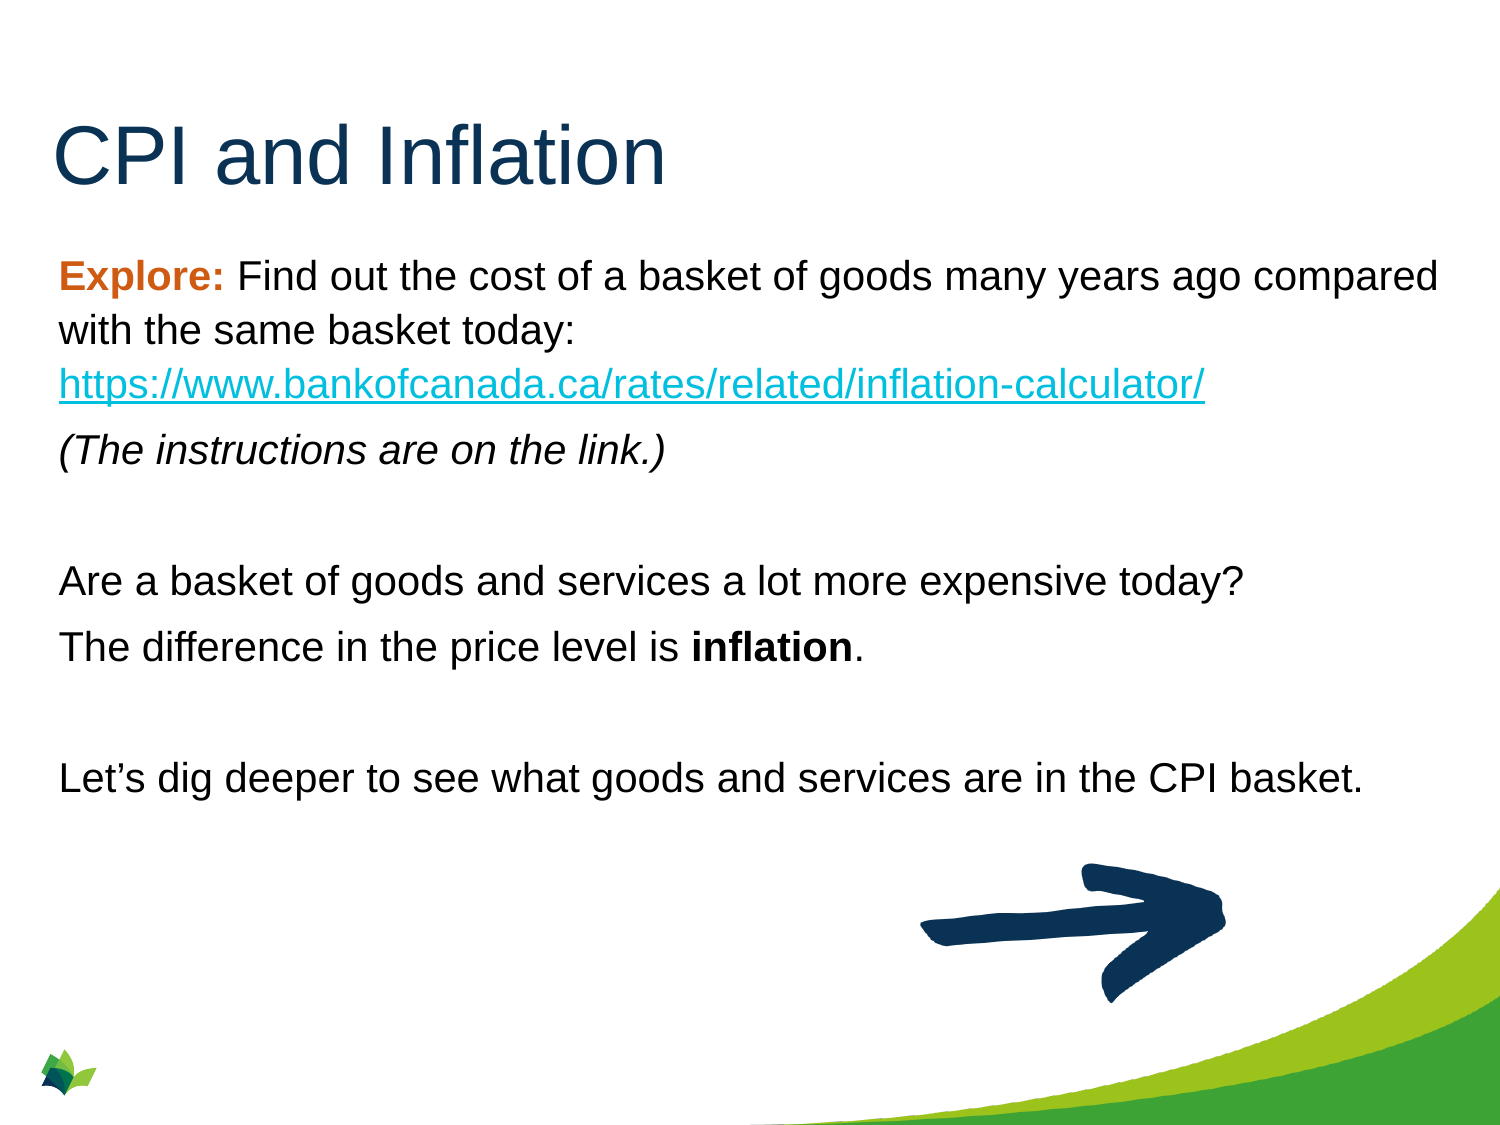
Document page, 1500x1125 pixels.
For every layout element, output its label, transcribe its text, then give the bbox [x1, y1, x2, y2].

title CPI and Inflation [41, 76, 1459, 239]
list Explore: Find out the cost of a basket of goods many years ago compared with the same basket today: https://www.bankofcanada.ca/rates/related/inflation-calculator/ (The instructions are on the link.) Are a basket of goods and services a lot more expensive today? The difference in the price level is inflation. Let’s dig deeper to see what goods and services are in the CPI basket. [41, 239, 1459, 1087]
picture [910, 824, 1233, 1025]
picture [0, 299, 1500, 1125]
